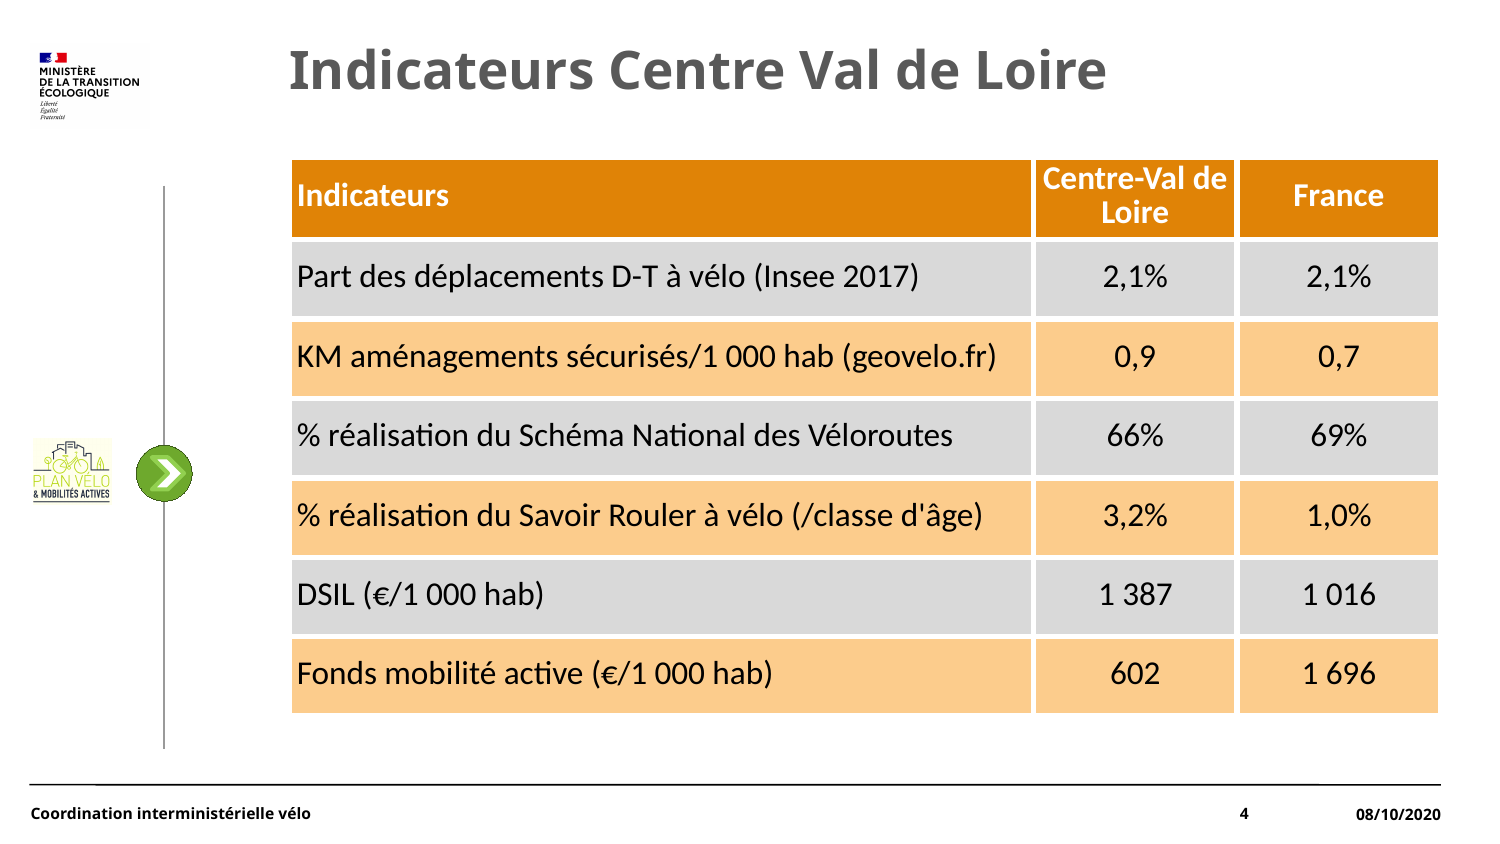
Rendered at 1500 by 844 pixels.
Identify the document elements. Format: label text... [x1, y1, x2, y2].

table_cell 0,9 [1036, 322, 1234, 396]
table_cell Part des déplacements D-T à vélo (Insee 2017) [292, 242, 1031, 316]
table_cell Fonds mobilité active (€/1 000 hab) [292, 639, 1031, 713]
table_cell 2,1% [1240, 242, 1438, 316]
table_cell 1,0% [1240, 481, 1438, 555]
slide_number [1249, 784, 1441, 844]
footer Coordination interministérielle vélo [30, 784, 1027, 844]
picture [33, 438, 112, 505]
table_cell 602 [1036, 639, 1234, 713]
table_cell 0,7 [1240, 322, 1438, 396]
table_cell 2,1% [1036, 242, 1234, 316]
table_cell KM aménagements sécurisés/1 000 hab (geovelo.fr) [292, 322, 1031, 396]
table_cell 1 016 [1240, 560, 1438, 634]
table_cell 1 696 [1240, 639, 1438, 713]
table_cell % réalisation du Schéma National des Véloroutes [292, 401, 1031, 475]
table_header France [1240, 160, 1438, 237]
table_cell 66% [1036, 401, 1234, 475]
table_cell 1 387 [1036, 560, 1234, 634]
table_cell DSIL (€/1 000 hab) [292, 560, 1031, 634]
table_header Centre-Val de Loire [1036, 160, 1234, 237]
slide_number 4 [1027, 784, 1249, 844]
table_header Indicateurs [292, 160, 1031, 237]
table_cell % réalisation du Savoir Rouler à vélo (/classe d'âge) [292, 481, 1031, 555]
table_cell 3,2% [1036, 481, 1234, 555]
table_cell 69% [1240, 401, 1438, 475]
title Indicateurs Centre Val de Loire [289, 43, 1441, 154]
picture [30, 43, 150, 129]
